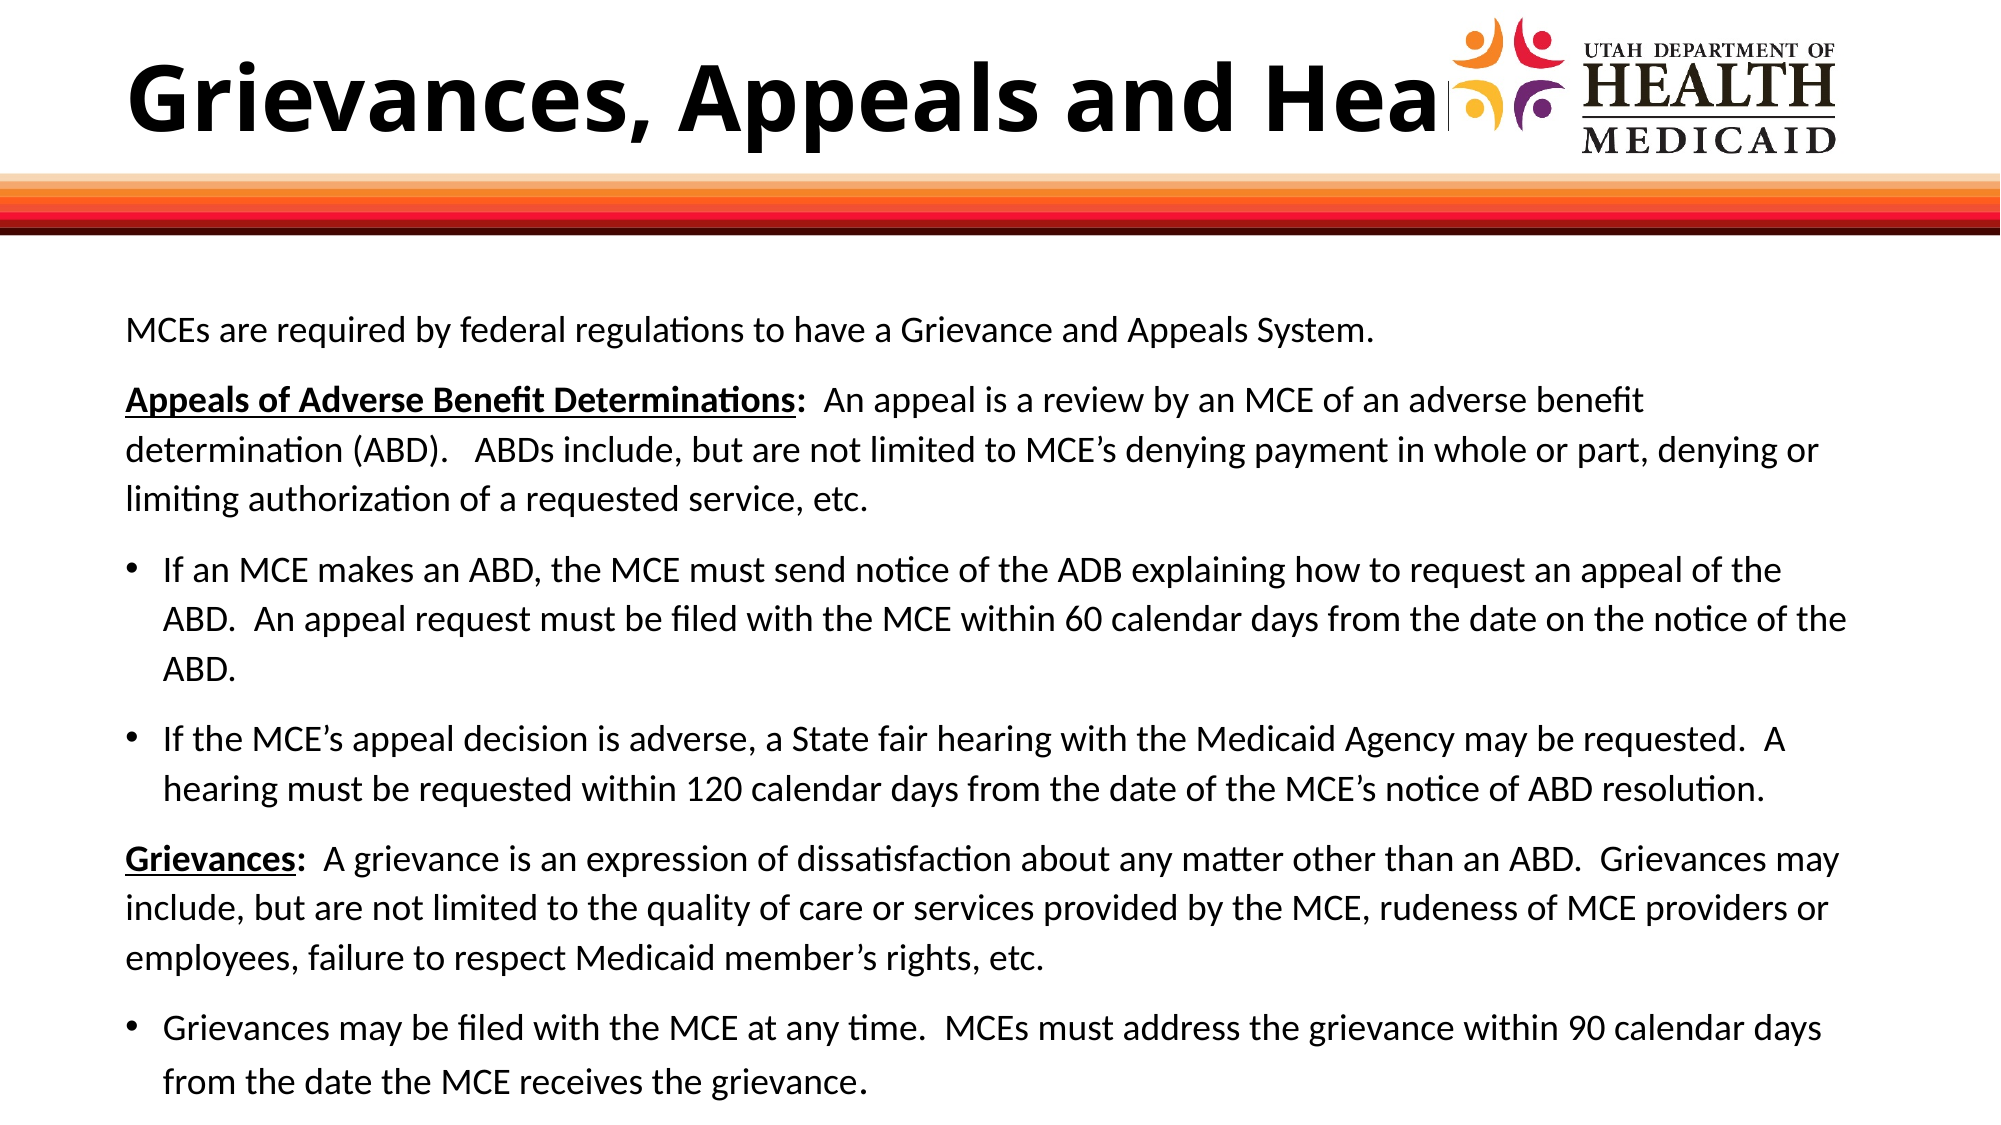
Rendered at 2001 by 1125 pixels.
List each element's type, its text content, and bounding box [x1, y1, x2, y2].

picture [1449, 10, 1852, 167]
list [0, 159, 2000, 249]
text_box MCEs are required by federal regulations to have a Grievance and Appeals System. Appeals of Adverse Benefit Determinations: An appeal is a review by an MCE of an adverse benefit determination (ABD). ABDs include, but are not limited to MCE’s denying payment in whole or part, denying or limiting authorization of a requested service, etc. If an MCE makes an ABD, the MCE must send notice of the ADB explaining how to request an appeal of the ABD. An appeal request must be filed with the MCE within 60 calendar days from the date on the notice of the ABD. If the MCE’s appeal decision is adverse, a State fair hearing with the Medicaid Agency may be requested. A hearing must be requested within 120 calendar days from the date of the MCE’s notice of ABD resolution. Grievances: A grievance is an expression of dissatisfaction about any matter other than an ABD. Grievances may include, but are not limited to the quality of care or services provided by the MCE, rudeness of MCE providers or employees, failure to respect Medicaid member’s rights, etc. Grievances may be filed with the MCE at any time. MCEs must address the grievance within 90 calendar days from the date the MCE receives the grievance. [110, 302, 1878, 1125]
title Grievances, Appeals and Hearings [110, 23, 1449, 159]
